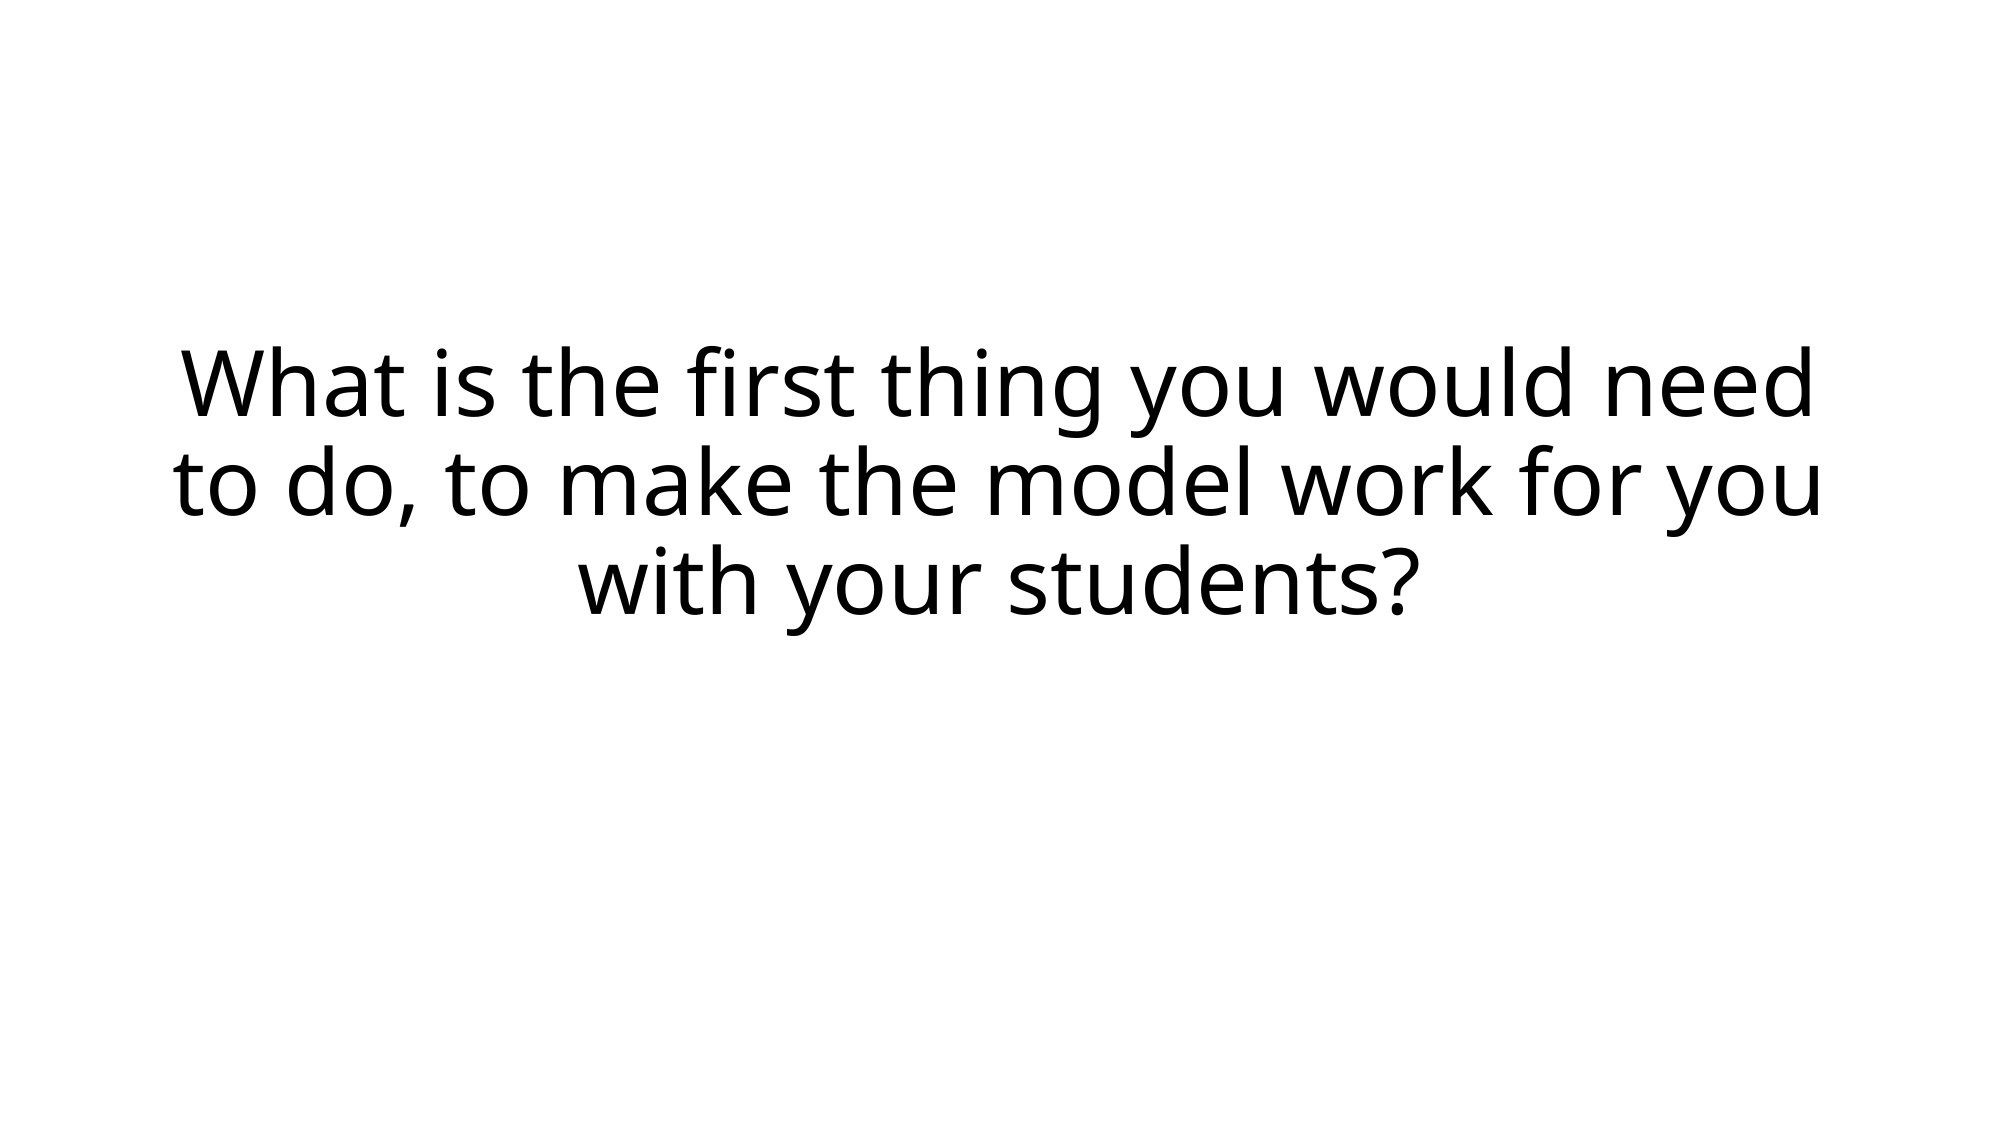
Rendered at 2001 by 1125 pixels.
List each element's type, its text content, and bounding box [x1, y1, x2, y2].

text_box What is the first thing you would need to do, to make the model work for you with your students? [137, 59, 1863, 912]
